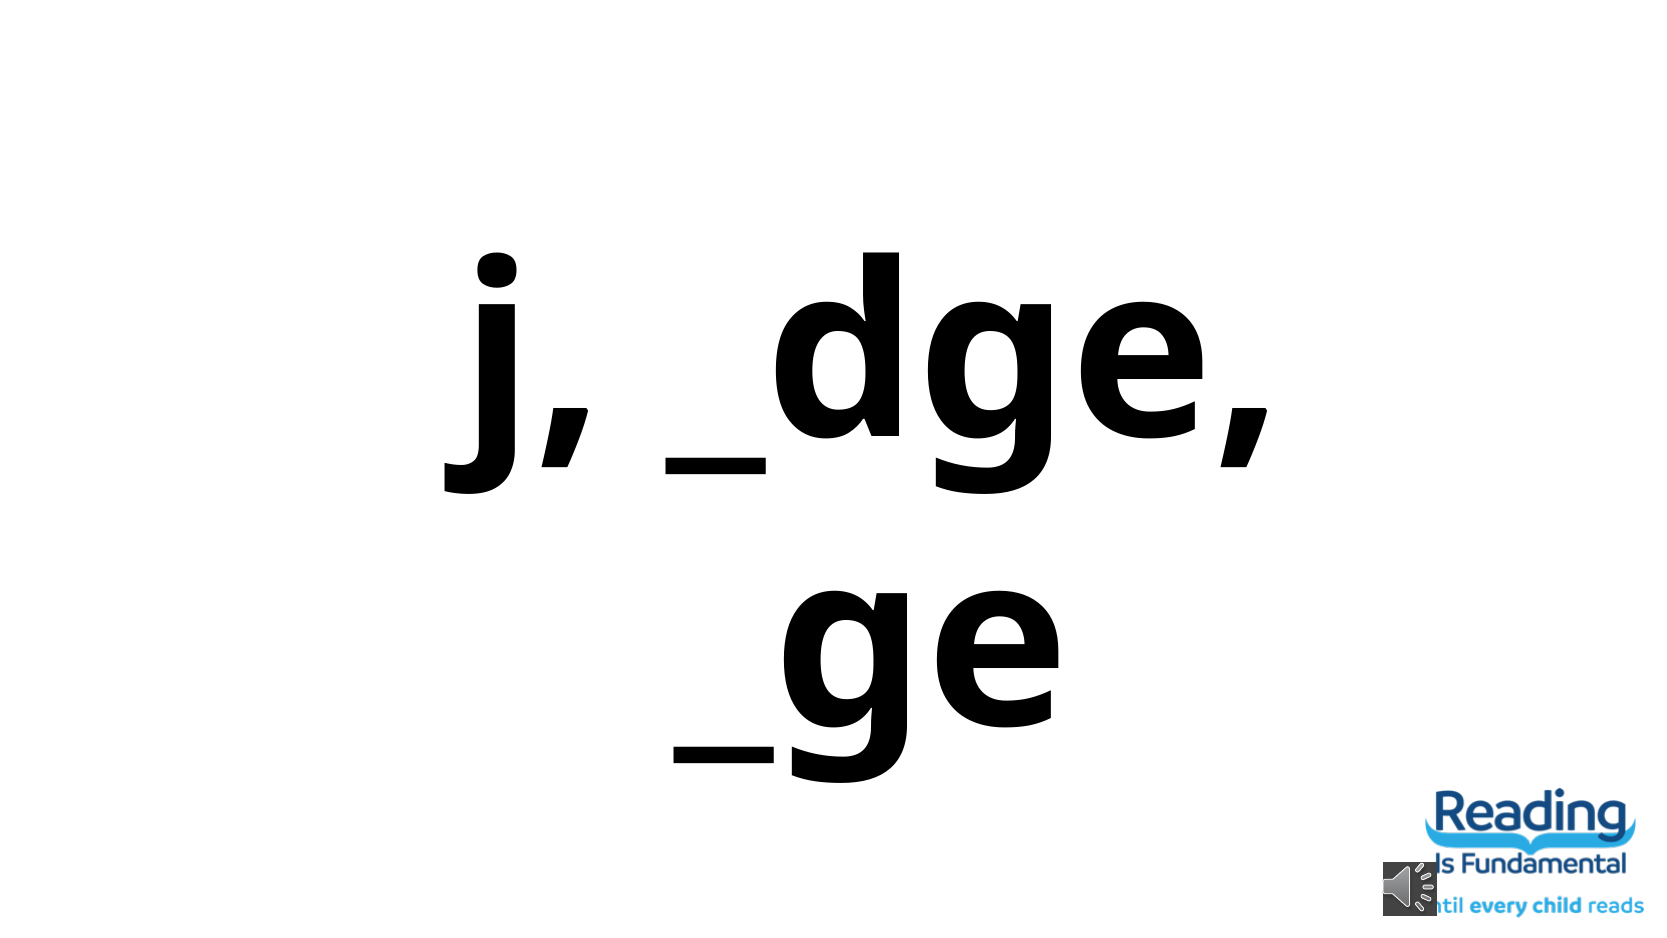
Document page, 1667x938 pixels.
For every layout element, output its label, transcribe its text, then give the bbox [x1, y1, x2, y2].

text_box j, _dge, _ge [308, 153, 1434, 816]
picture [1381, 788, 1644, 918]
